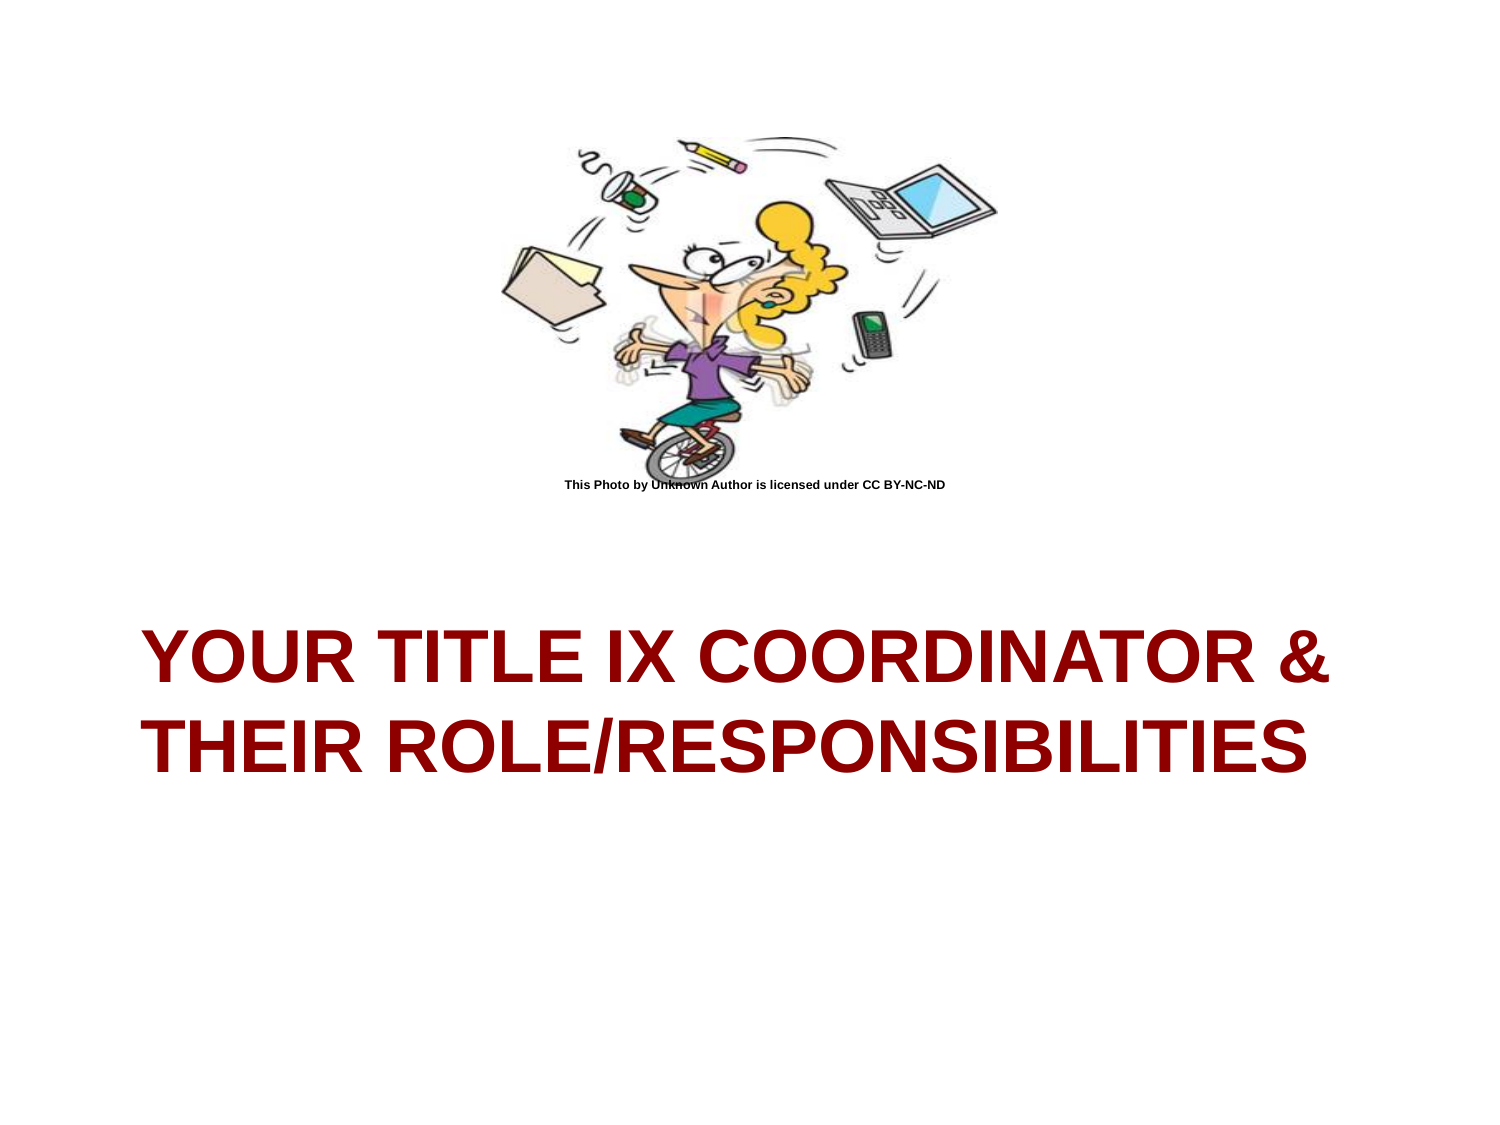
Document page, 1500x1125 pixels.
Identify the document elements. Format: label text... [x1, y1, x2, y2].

title YOUR TITLE IX COORDINATOR & THEIR ROLE/RESPONSIBILITIES [125, 600, 1438, 824]
text_box This Photo by Unknown Author is licensed under CC BY-NC-ND [549, 469, 1046, 500]
picture [501, 137, 999, 486]
